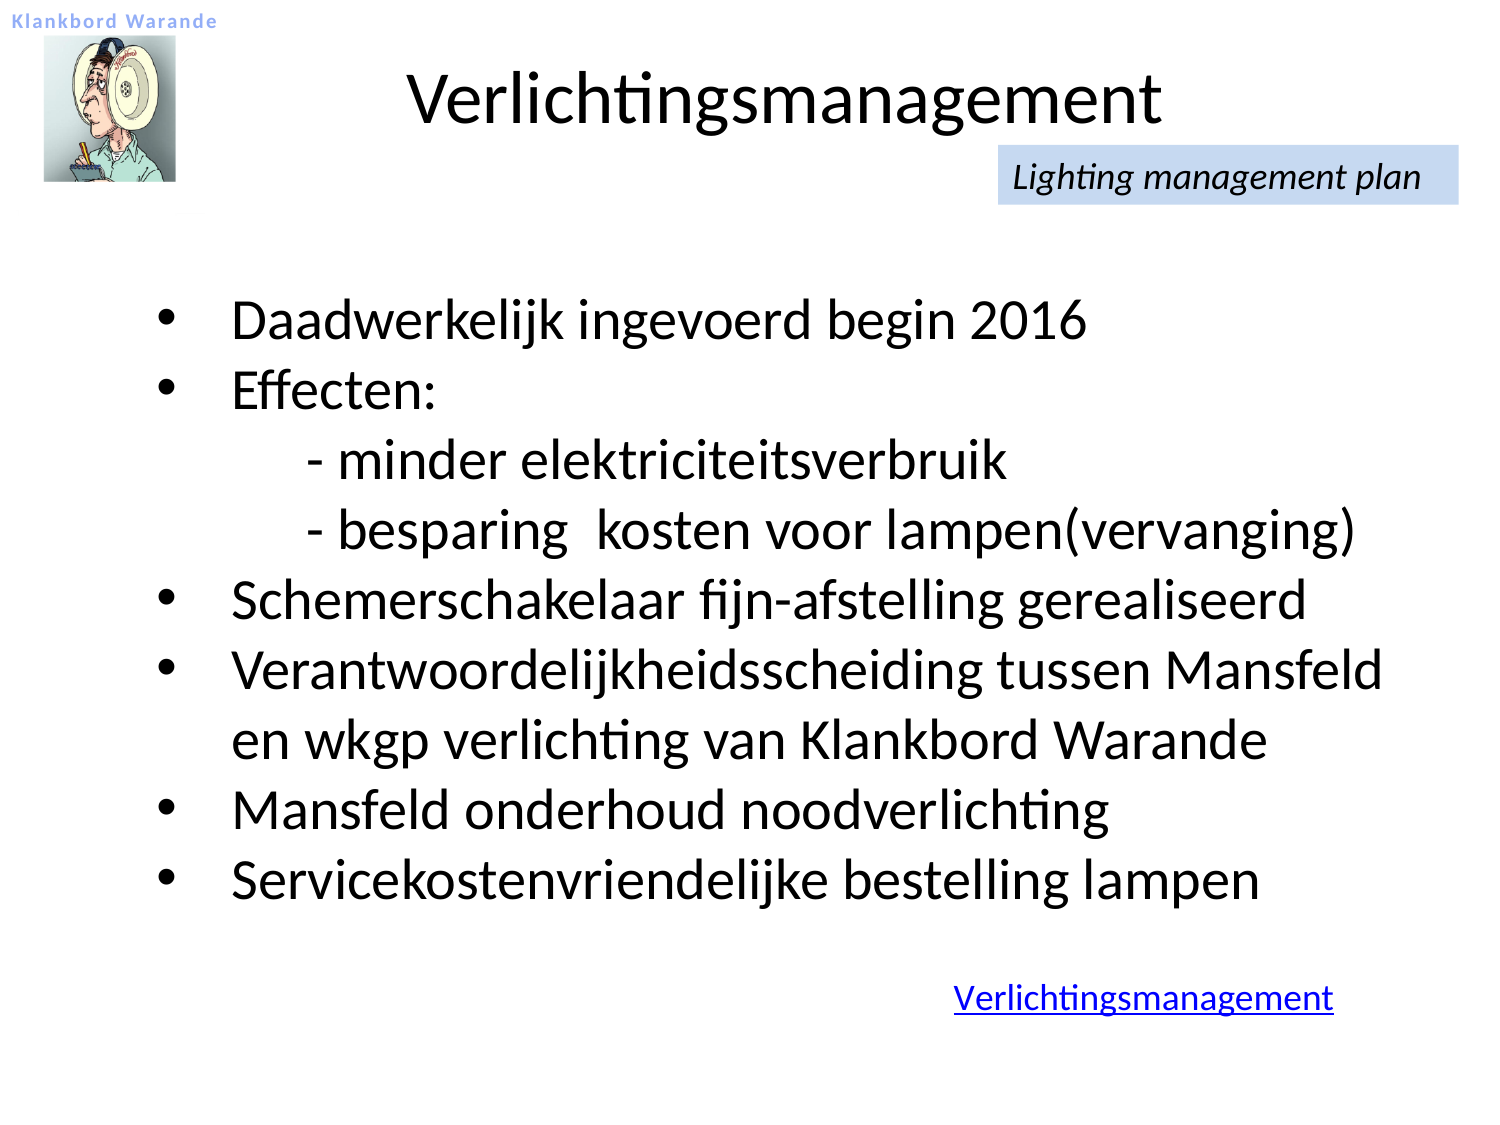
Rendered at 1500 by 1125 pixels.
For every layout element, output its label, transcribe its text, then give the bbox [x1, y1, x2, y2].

text_box Verlichtingsmanagement [383, 40, 1187, 146]
text_box Verlichtingsmanagement [938, 965, 1388, 1026]
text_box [0, 0, 235, 217]
text_box Lighting management plan [998, 144, 1459, 205]
text_box Daadwerkelijk ingevoerd begin 2016 Effecten: - minder elektriciteitsverbruik - besparing kosten voor lampen(vervanging) Schemerschakelaar fijn-afstelling gerealiseerd Verantwoordelijkheidsscheiding tussen Mansfeld en wkgp verlichting van Klankbord Warande Mansfeld onderhoud noodverlichting Servicekostenvriendelijke bestelling lampen [141, 273, 1430, 989]
